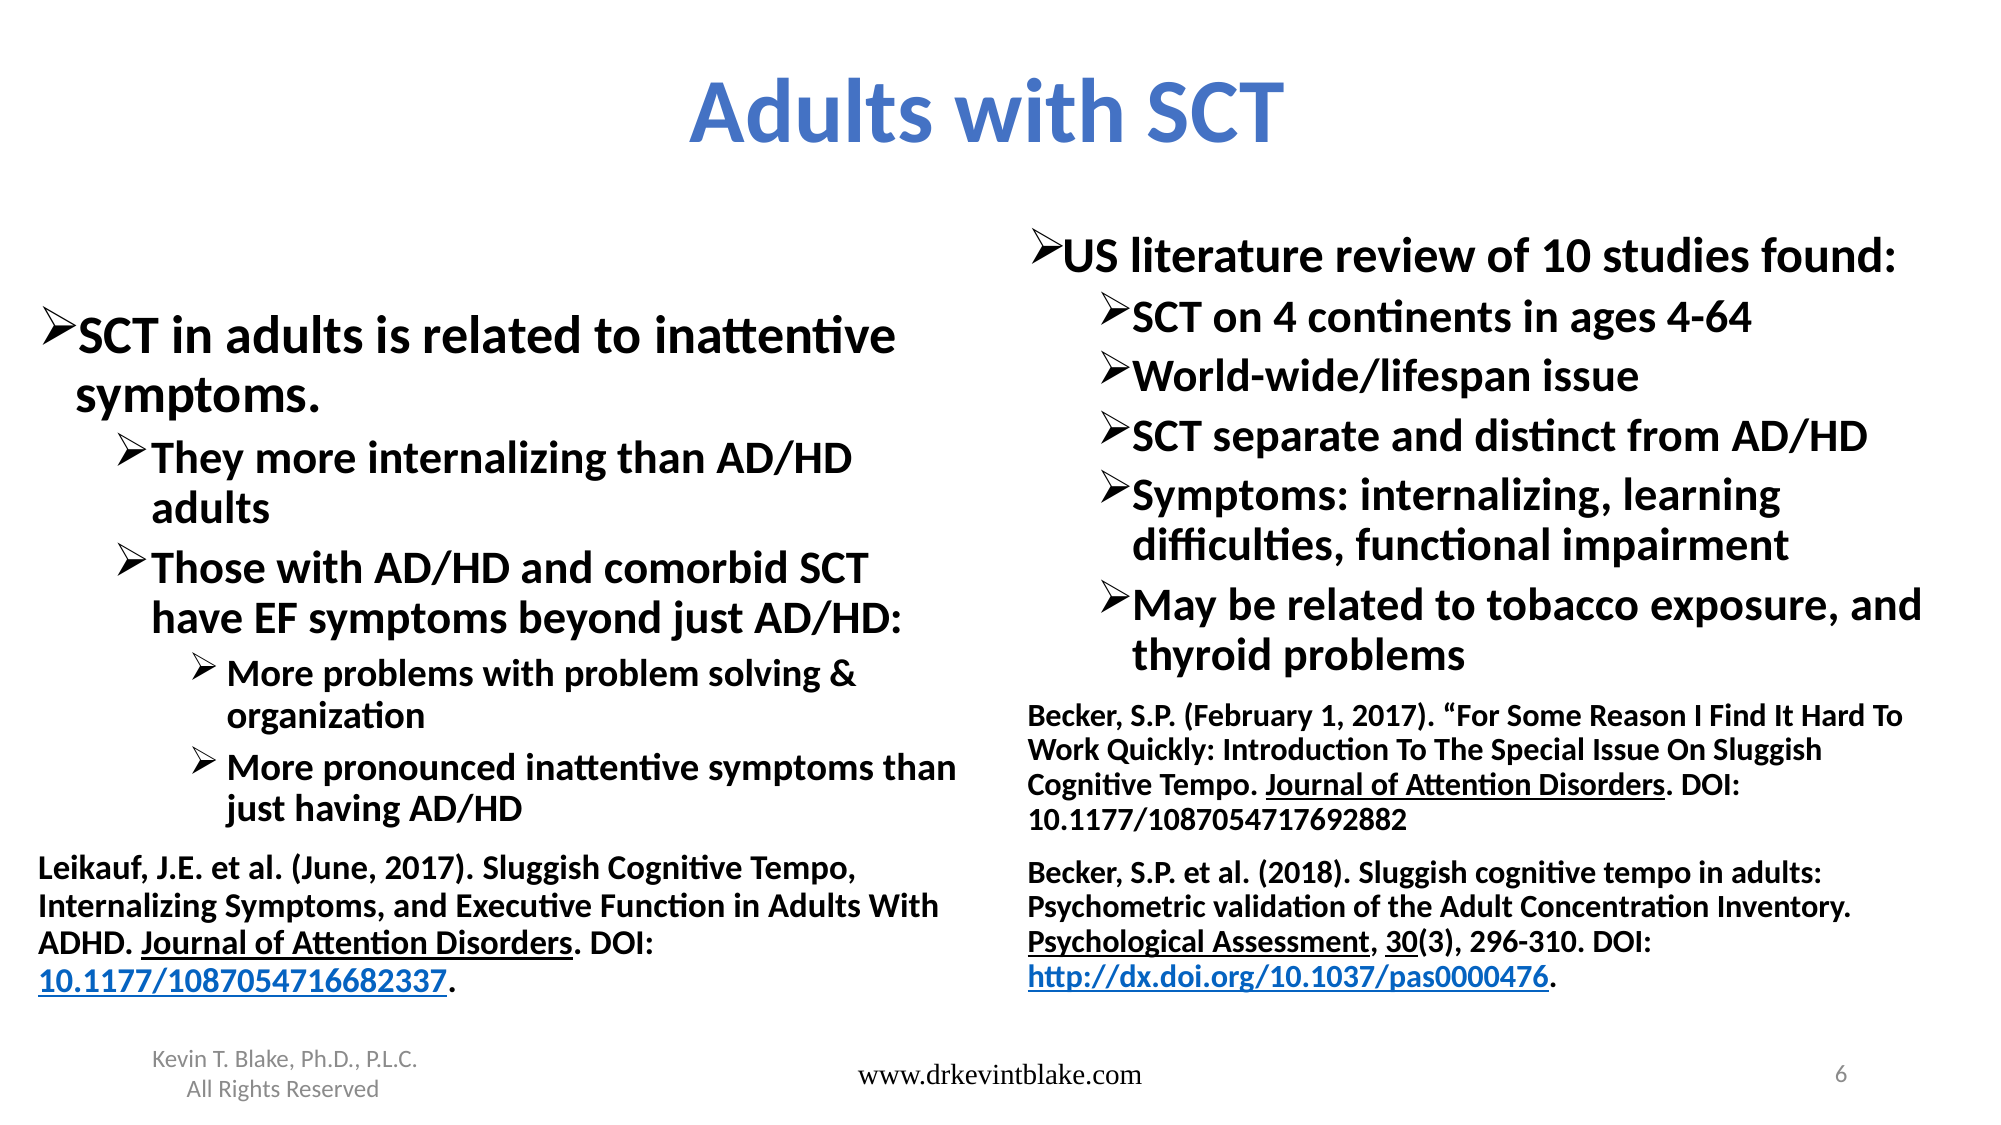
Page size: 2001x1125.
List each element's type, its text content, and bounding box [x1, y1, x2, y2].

footer www.drkevintblake.com [662, 1042, 1338, 1103]
list US literature review of 10 studies found: SCT on 4 continents in ages 4-64 World-wide/lifespan issue SCT separate and distinct from AD/HD Symptoms: internalizing, learning difficulties, functional impairment May be related to tobacco exposure, and thyroid problems Becker, S.P. (February 1, 2017). “For Some Reason I Find It Hard To Work Quickly: Introduction To The Special Issue On Sluggish Cognitive Tempo. Journal of Attention Disorders. DOI: 10.1177/1087054717692882 Becker, S.P. et al. (2018). Sluggish cognitive tempo in adults: Psychometric validation of the Adult Concentration Inventory. Psychological Assessment, 30(3), 296-310. DOI: http://dx.doi.org/10.1037/pas0000476. [1012, 221, 1969, 1061]
slide_number 6 [1412, 1042, 1863, 1103]
title Adults with SCT [125, 4, 1850, 222]
slide_number Kevin T. Blake, Ph.D., P.L.C. All Rights Reserved [137, 1042, 588, 1103]
list SCT in adults is related to inattentive symptoms. They more internalizing than AD/HD adults Those with AD/HD and comorbid SCT have EF symptoms beyond just AD/HD: More problems with problem solving & organization More pronounced inattentive symptoms than just having AD/HD Leikauf, J.E. et al. (June, 2017). Sluggish Cognitive Tempo, Internalizing Symptoms, and Executive Function in Adults With ADHD. Journal of Attention Disorders. DOI: 10.1177/1087054716682337. [23, 299, 988, 1014]
